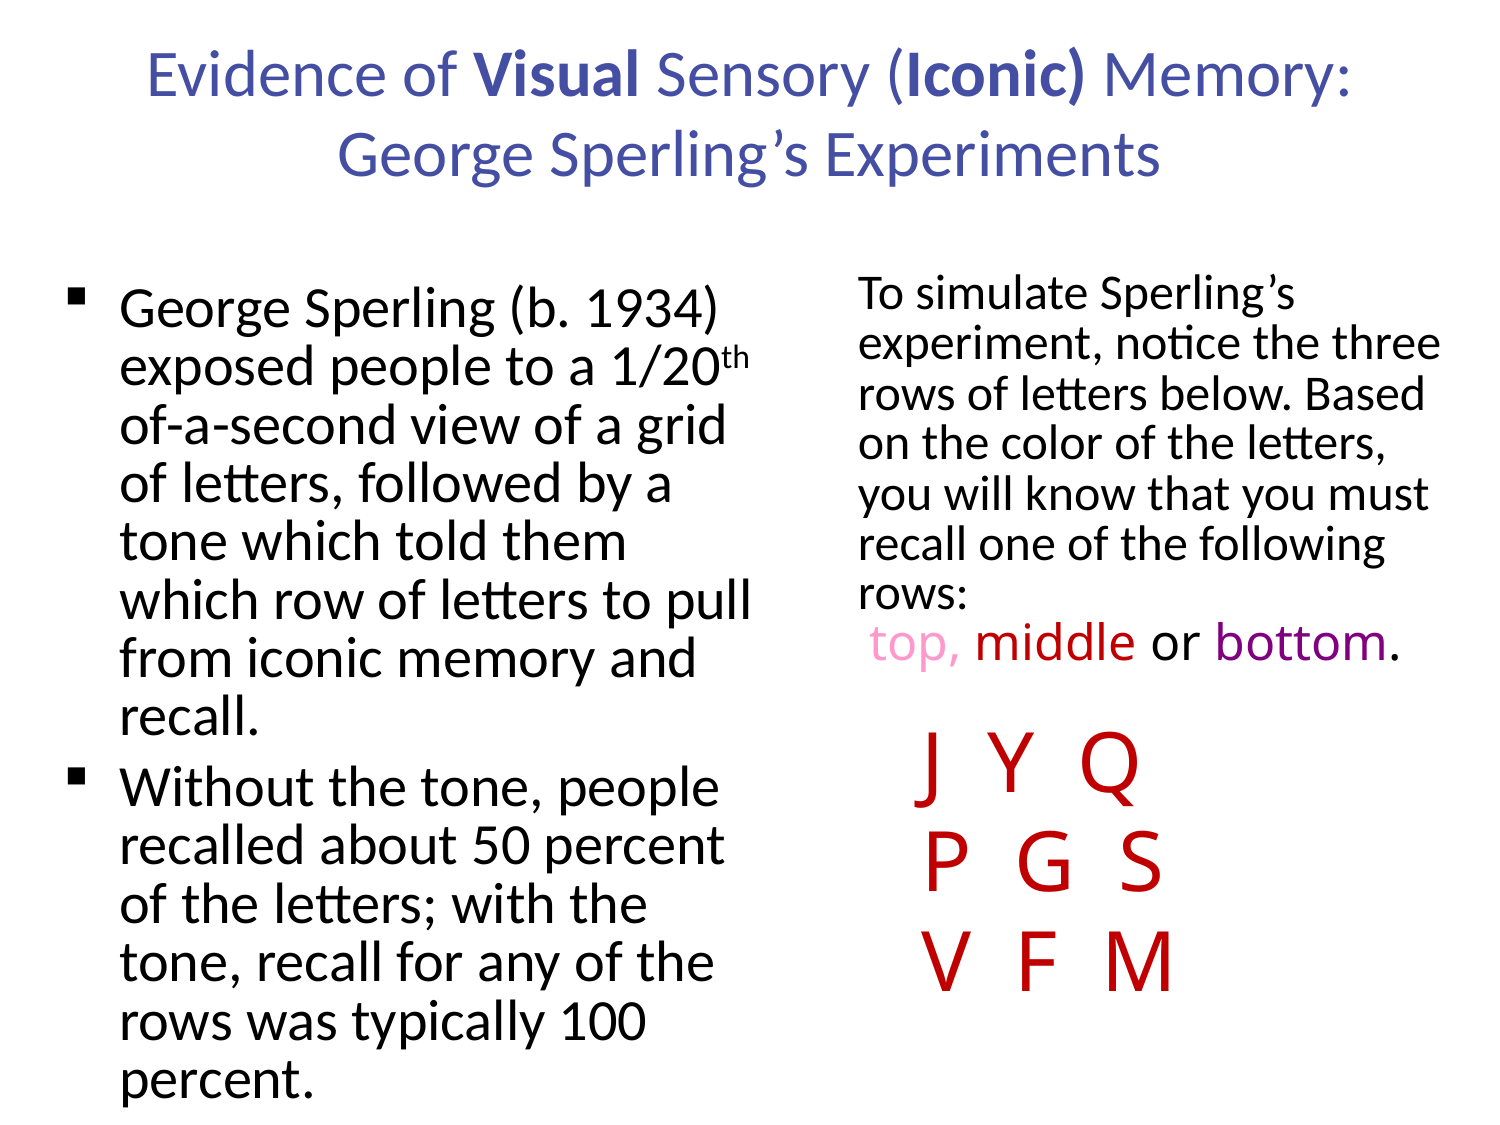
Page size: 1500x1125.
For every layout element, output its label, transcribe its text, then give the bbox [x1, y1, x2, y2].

list George Sperling (b. 1934) exposed people to a 1/20th of-a-second view of a grid of letters, followed by a tone which told them which row of letters to pull from iconic memory and recall. Without the tone, people recalled about 50 percent of the letters; with the tone, recall for any of the rows was typically 100 percent. [47, 272, 786, 1061]
title Evidence of Visual Sensory (Iconic) Memory: George Sperling’s Experiments [0, 44, 1500, 176]
text_box To simulate Sperling’s experiment, notice the three rows of letters below. Based on the color of the letters, you will know that you must recall one of the following rows: top, middle or bottom. [843, 262, 1470, 678]
text_box J Y Q P G S V F M [906, 701, 1407, 1016]
